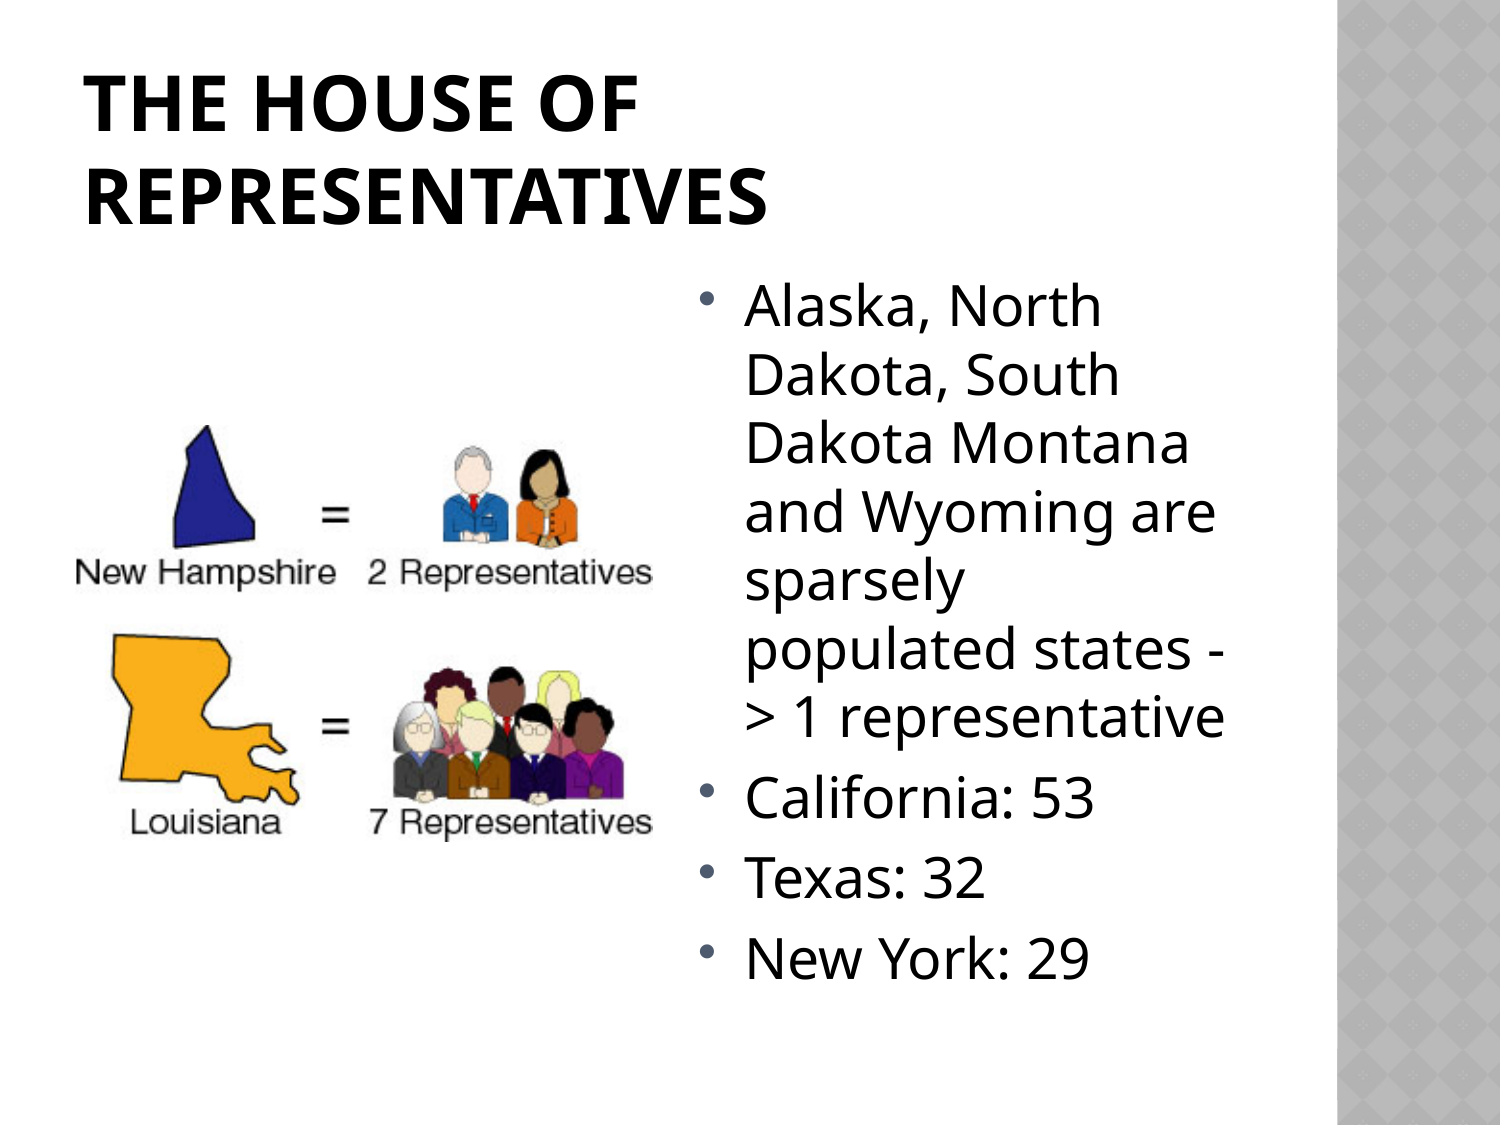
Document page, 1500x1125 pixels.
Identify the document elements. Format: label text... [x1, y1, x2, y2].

title The House of representatives [75, 52, 1263, 240]
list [74, 425, 654, 843]
list Alaska, North Dakota, South Dakota Montana and Wyoming are sparsely populated states -> 1 representative California: 53 Texas: 32 New York: 29 [685, 262, 1263, 1005]
